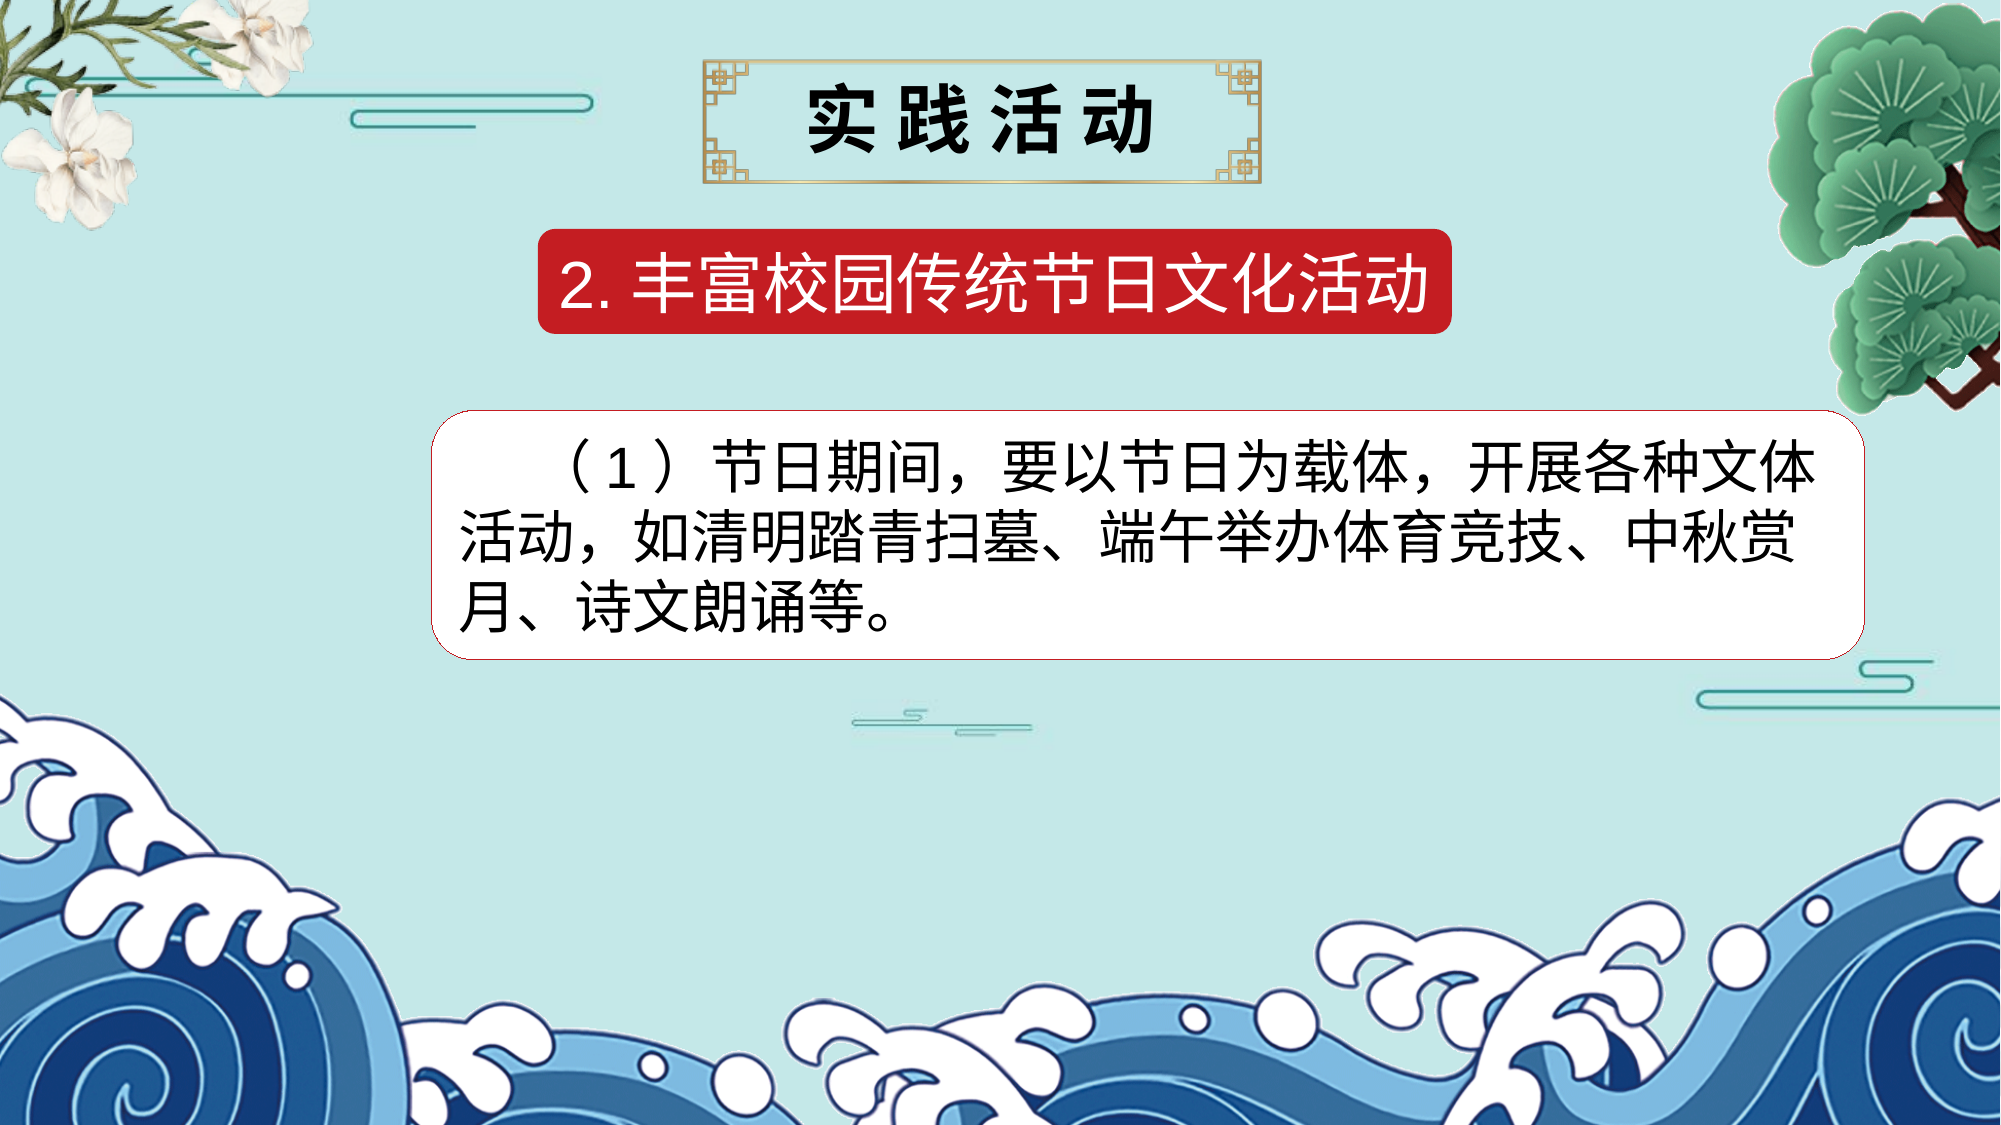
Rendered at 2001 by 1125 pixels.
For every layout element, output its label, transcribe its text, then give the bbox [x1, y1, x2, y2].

picture [0, 0, 2001, 1125]
text_box 2.丰富校园传统节日文化活动 [537, 228, 1452, 334]
text_box （1）节日期间，要以节日为载体，开展各种文体活动，如清明踏青扫墓、端午举办体育竞技、中秋赏月、诗文朗诵等。 [431, 410, 1865, 660]
